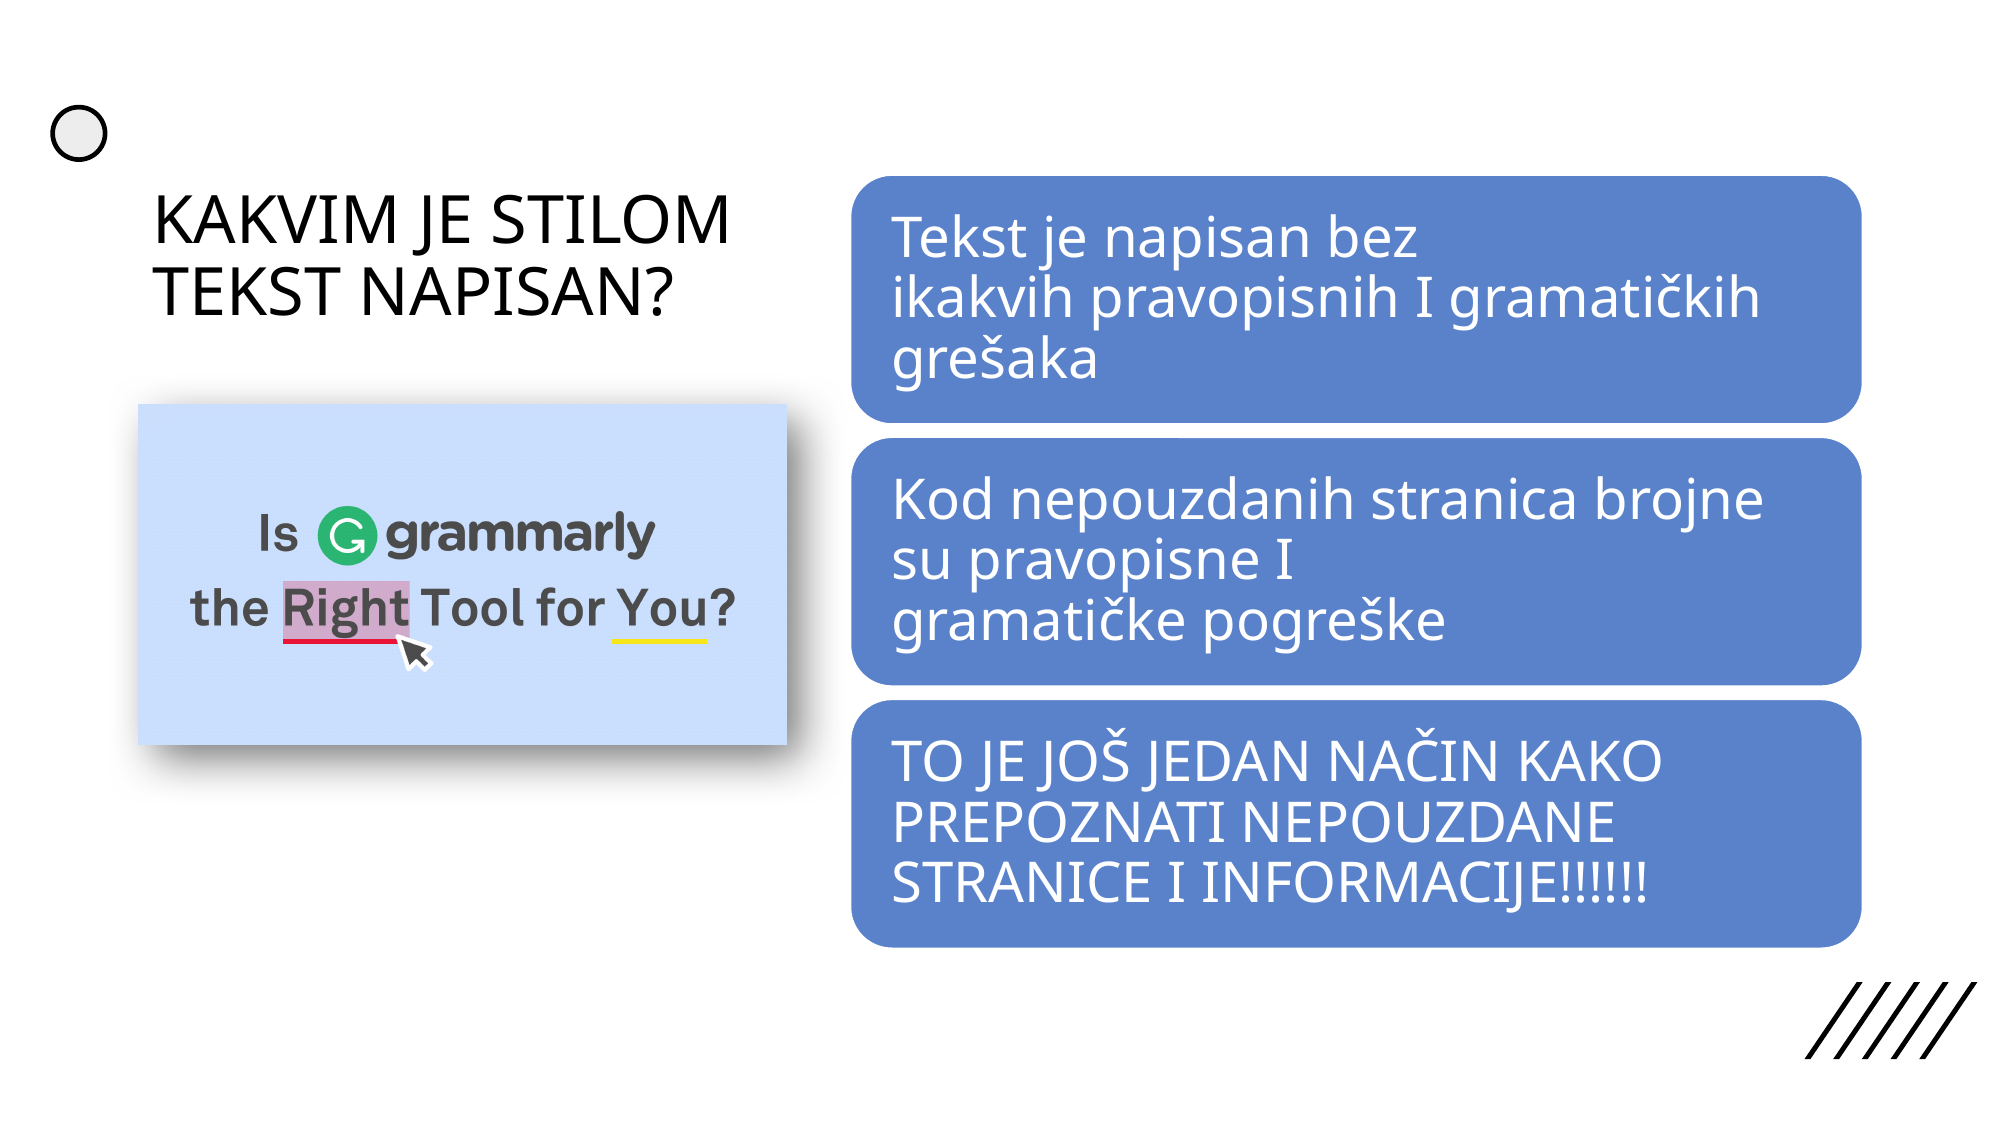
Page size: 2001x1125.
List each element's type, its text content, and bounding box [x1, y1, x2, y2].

title KAKVIM JE STILOM TEKST NAPISAN? [137, 75, 783, 338]
picture [138, 404, 787, 745]
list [850, 161, 1863, 962]
